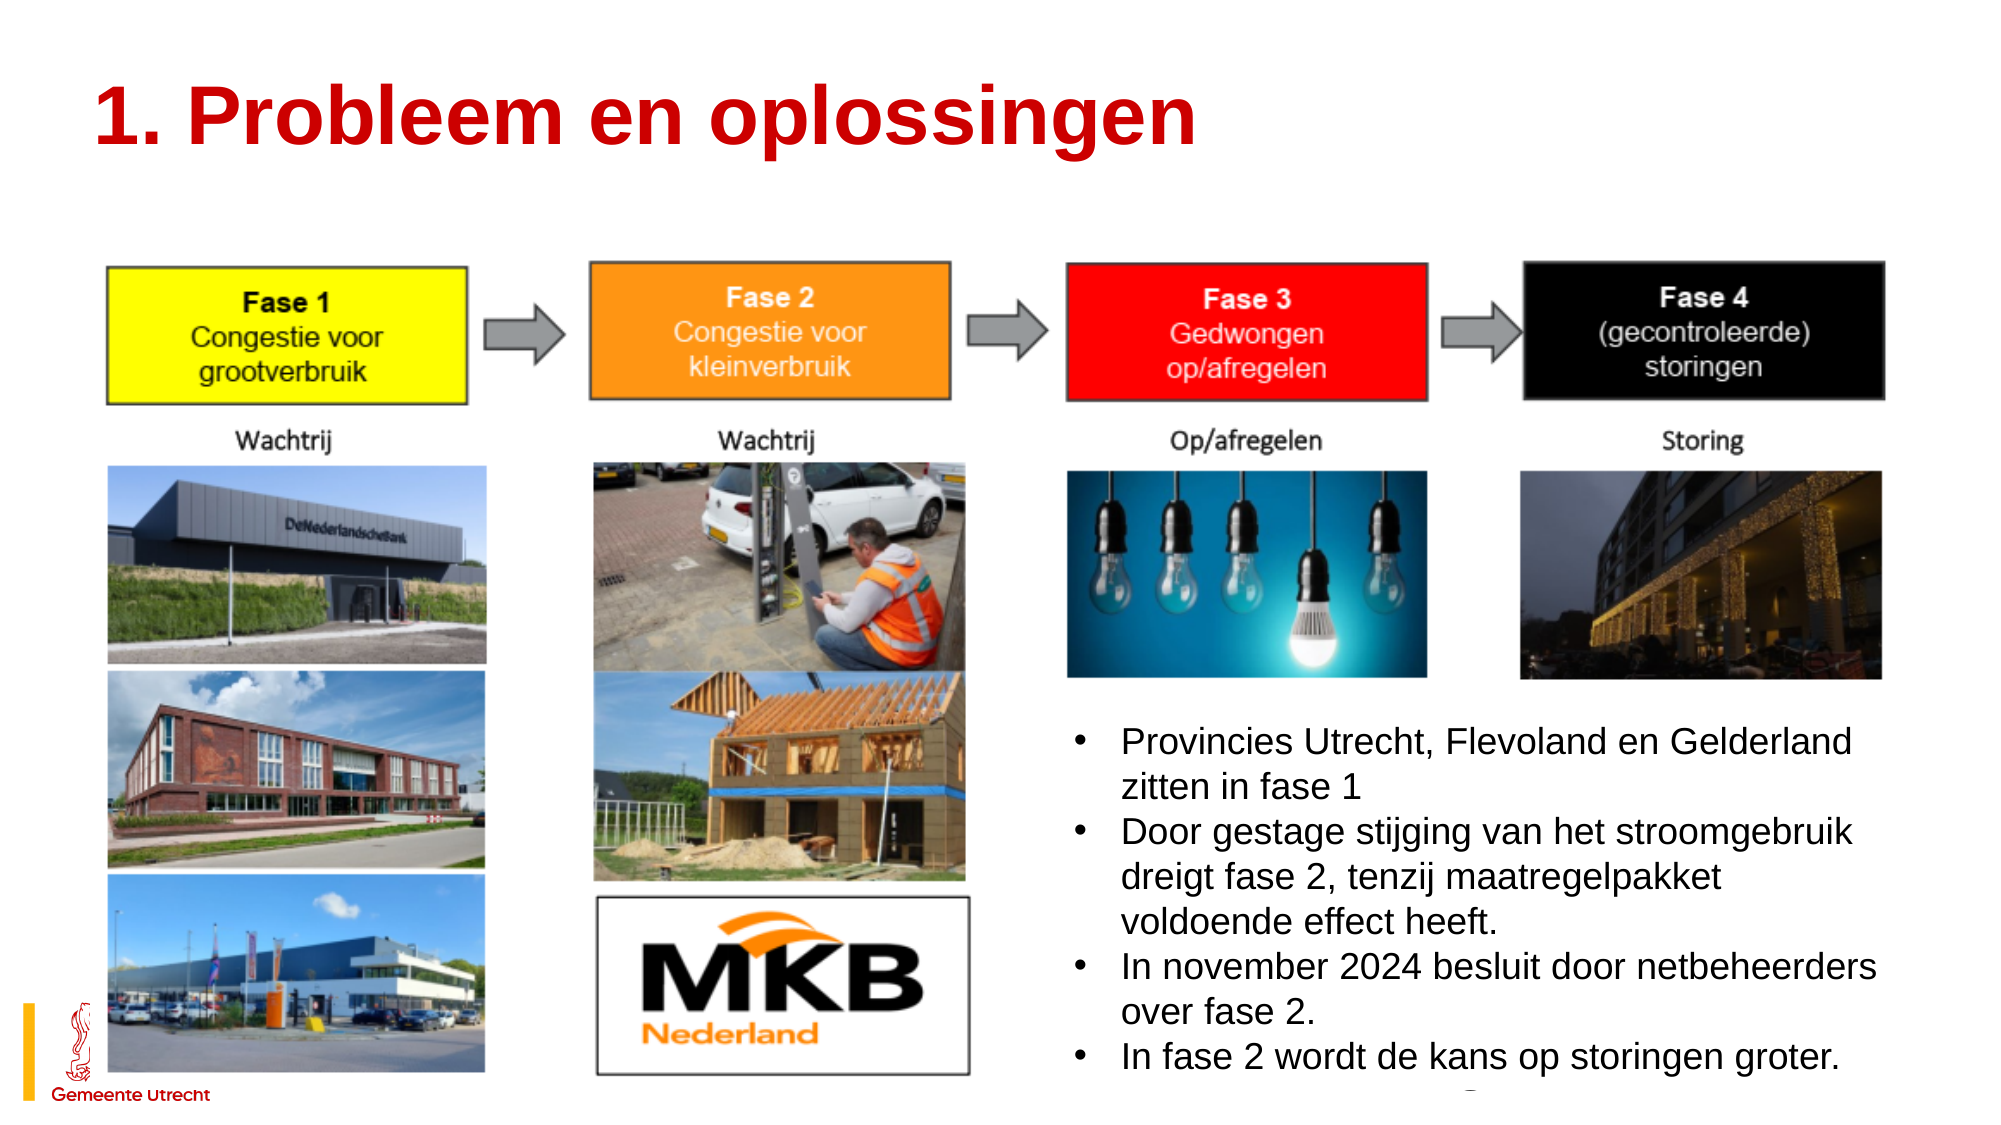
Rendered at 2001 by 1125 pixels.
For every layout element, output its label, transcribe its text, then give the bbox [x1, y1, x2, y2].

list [90, 235, 1919, 1090]
picture [23, 1000, 210, 1101]
title 1. Probleem en oplossingen [78, 17, 1930, 217]
